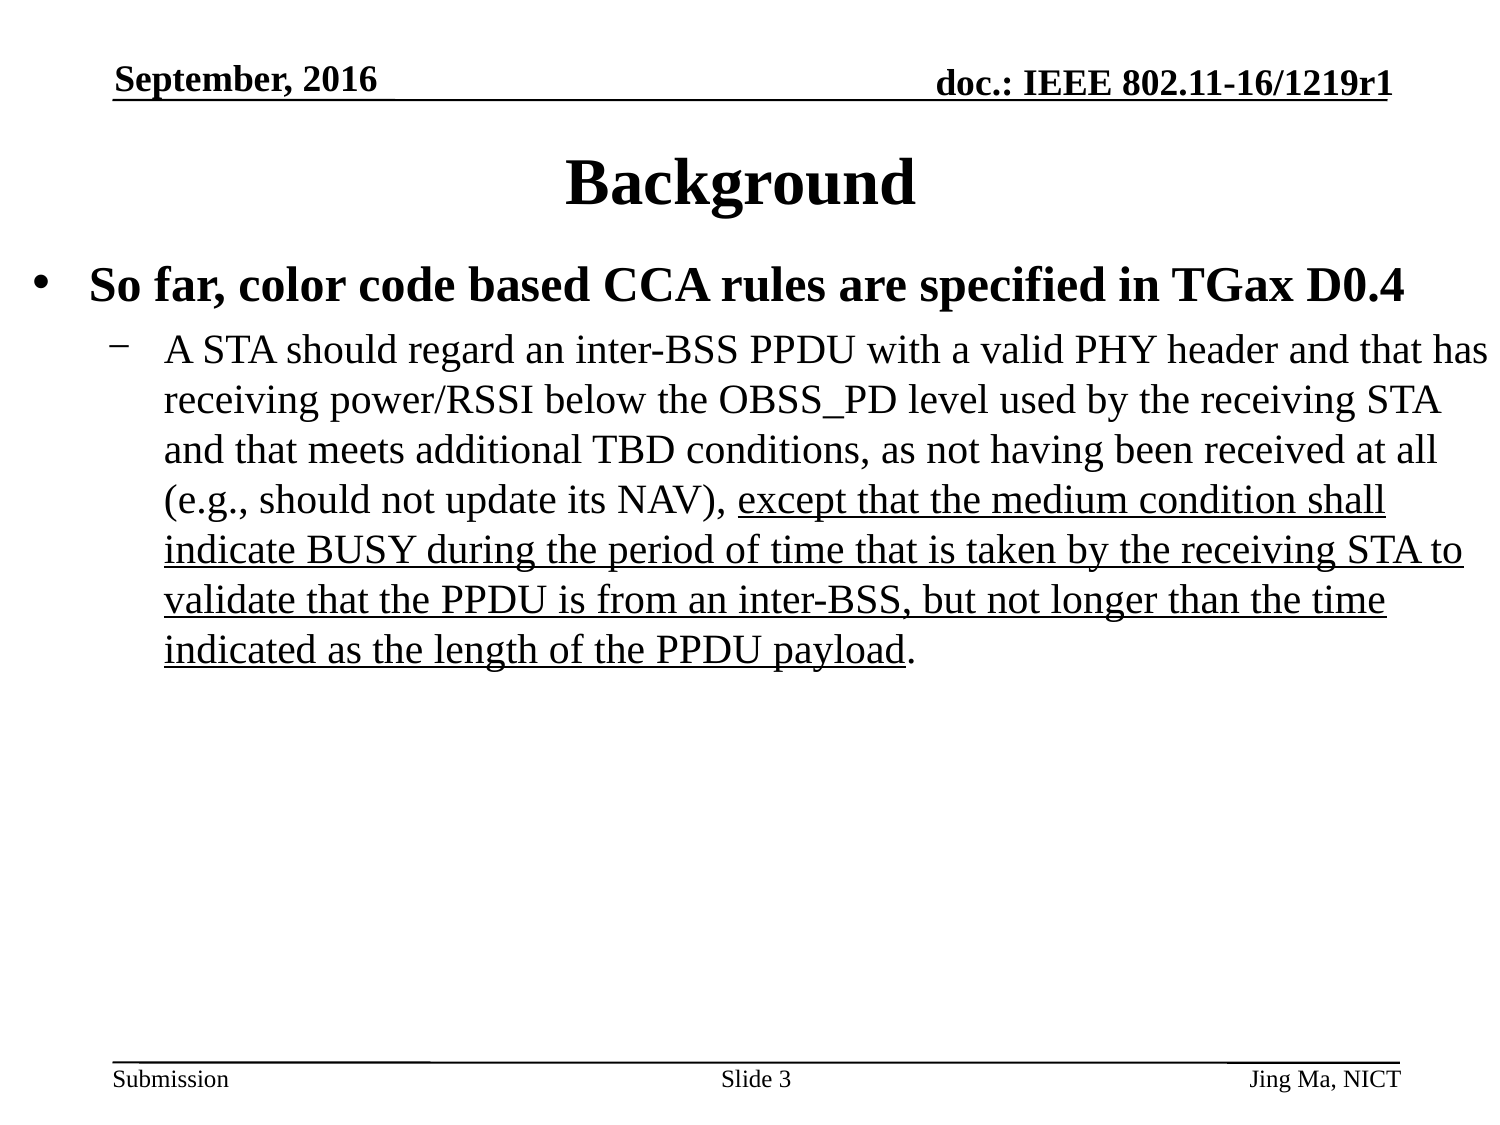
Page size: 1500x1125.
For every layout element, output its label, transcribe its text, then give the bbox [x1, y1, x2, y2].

title Background [112, 124, 1388, 232]
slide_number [114, 54, 493, 100]
slide_number Slide 3 [712, 1061, 800, 1123]
list So far, color code based CCA rules are specified in TGax D0.4 A STA should regard an inter-BSS PPDU with a valid PHY header and that has receiving power/RSSI below the OBSS_PD level used by the receiving STA and that meets additional TBD conditions, as not having been received at all (e.g., should not update its NAV), except that the medium condition shall indicate BUSY during the period of time that is taken by the receiving STA to validate that the PPDU is from an inter-BSS, but not longer than the time indicated as the length of the PPDU payload. [17, 243, 1500, 978]
footer Jing Ma, NICT [1081, 1061, 1402, 1093]
